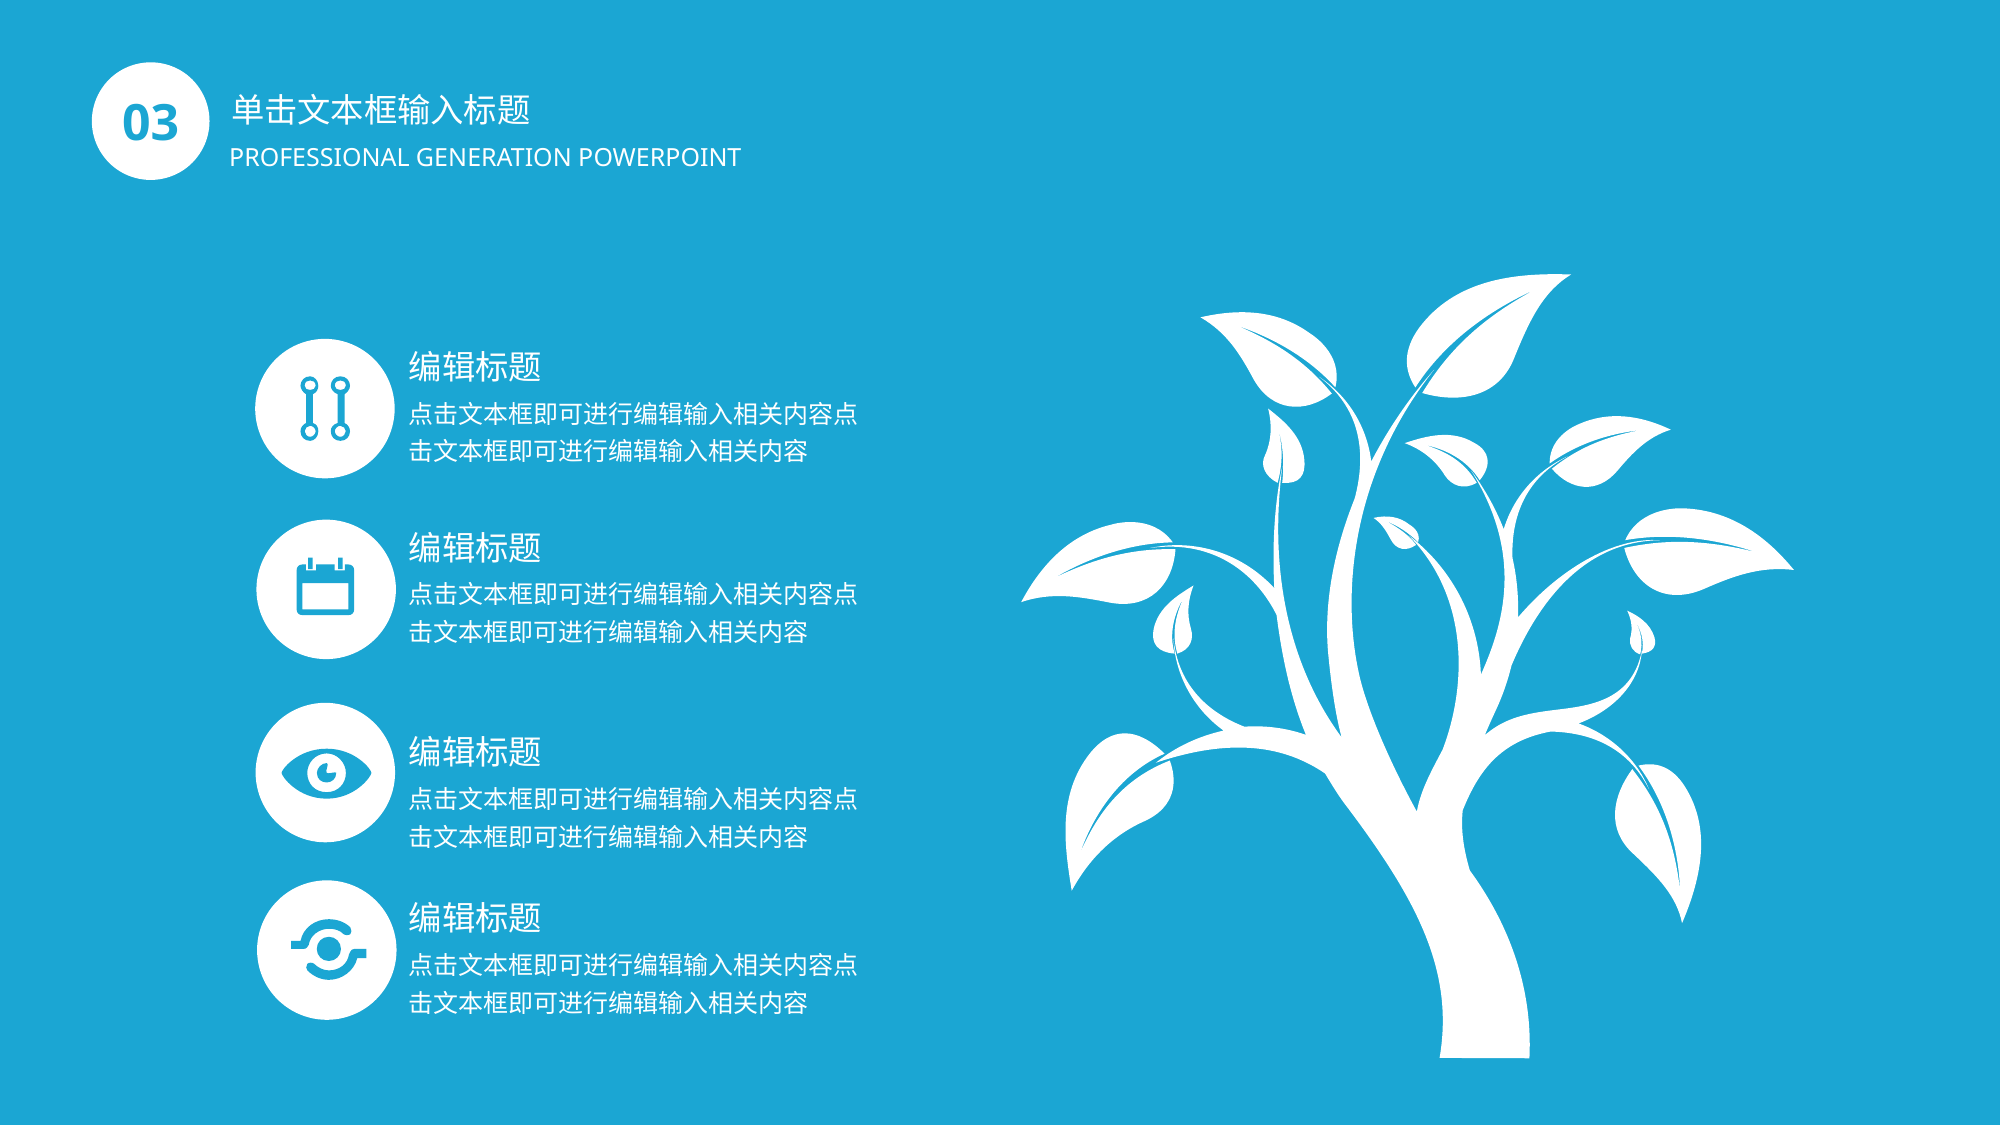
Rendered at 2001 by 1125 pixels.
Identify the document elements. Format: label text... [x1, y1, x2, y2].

text_box [1065, 733, 1174, 891]
text_box 点击文本框即可进行编辑输入相关内容点击文本框即可进行编辑输入相关内容 [394, 934, 883, 1025]
text_box 编辑标题 [394, 338, 618, 394]
text_box [1615, 764, 1702, 924]
text_box [256, 879, 394, 1021]
text_box [300, 376, 319, 441]
text_box [255, 519, 394, 660]
text_box 03 [96, 83, 205, 158]
text_box [1404, 434, 1488, 487]
text_box [1150, 369, 1660, 1059]
text_box [255, 702, 394, 843]
text_box 编辑标题 [394, 889, 618, 945]
text_box 点击文本框即可进行编辑输入相关内容点击文本框即可进行编辑输入相关内容 [394, 383, 883, 473]
text_box [281, 748, 372, 799]
text_box [1627, 610, 1656, 655]
text_box [1263, 408, 1305, 483]
text_box [254, 338, 394, 479]
text_box 单击文本框输入标题 [216, 62, 546, 134]
text_box [1549, 416, 1671, 487]
text_box [291, 919, 352, 949]
text_box [1021, 522, 1176, 604]
text_box [1624, 508, 1794, 595]
text_box [1153, 585, 1194, 654]
text_box [1406, 274, 1572, 398]
text_box [316, 936, 341, 962]
text_box 编辑标题 [394, 519, 618, 574]
text_box 编辑标题 [394, 723, 618, 779]
text_box 点击文本框即可进行编辑输入相关内容点击文本框即可进行编辑输入相关内容 [394, 564, 883, 654]
text_box [1200, 312, 1337, 407]
text_box [90, 96, 96, 146]
text_box [1373, 516, 1419, 550]
text_box [104, 61, 197, 83]
text_box [103, 158, 198, 181]
text_box PROFESSIONAL GENERATION POWERPOINT [214, 134, 911, 179]
text_box [306, 948, 367, 980]
text_box [330, 376, 351, 441]
text_box [296, 557, 355, 616]
text_box 点击文本框即可进行编辑输入相关内容点击文本框即可进行编辑输入相关内容 [394, 768, 883, 859]
text_box [205, 96, 211, 147]
